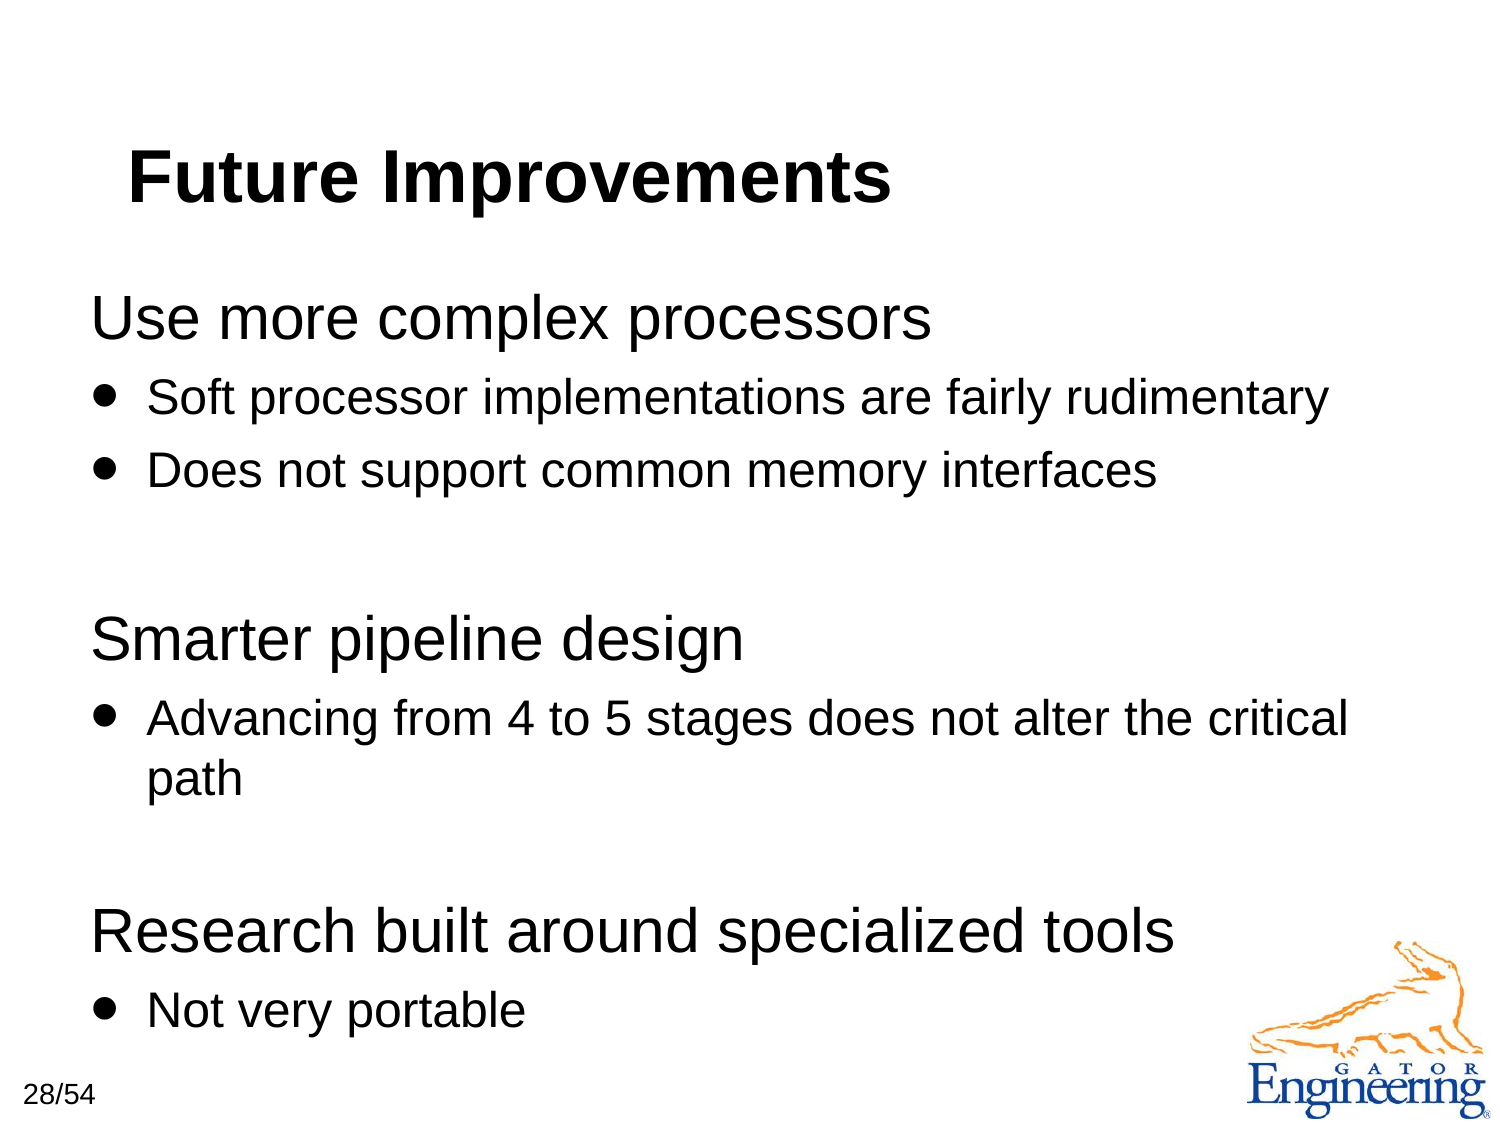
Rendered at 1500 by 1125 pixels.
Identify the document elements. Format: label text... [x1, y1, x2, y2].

text_box [1247, 941, 1491, 1119]
title Future Improvements [75, 45, 1425, 233]
list Use more complex processors Soft processor implementations are fairly rudimentary Does not support common memory interfaces Smarter pipeline design Advancing from 4 to 5 stages does not alter the critical path Research built around specialized tools Not very portable [75, 262, 1425, 1078]
text_box 28/54 [8, 1068, 115, 1119]
